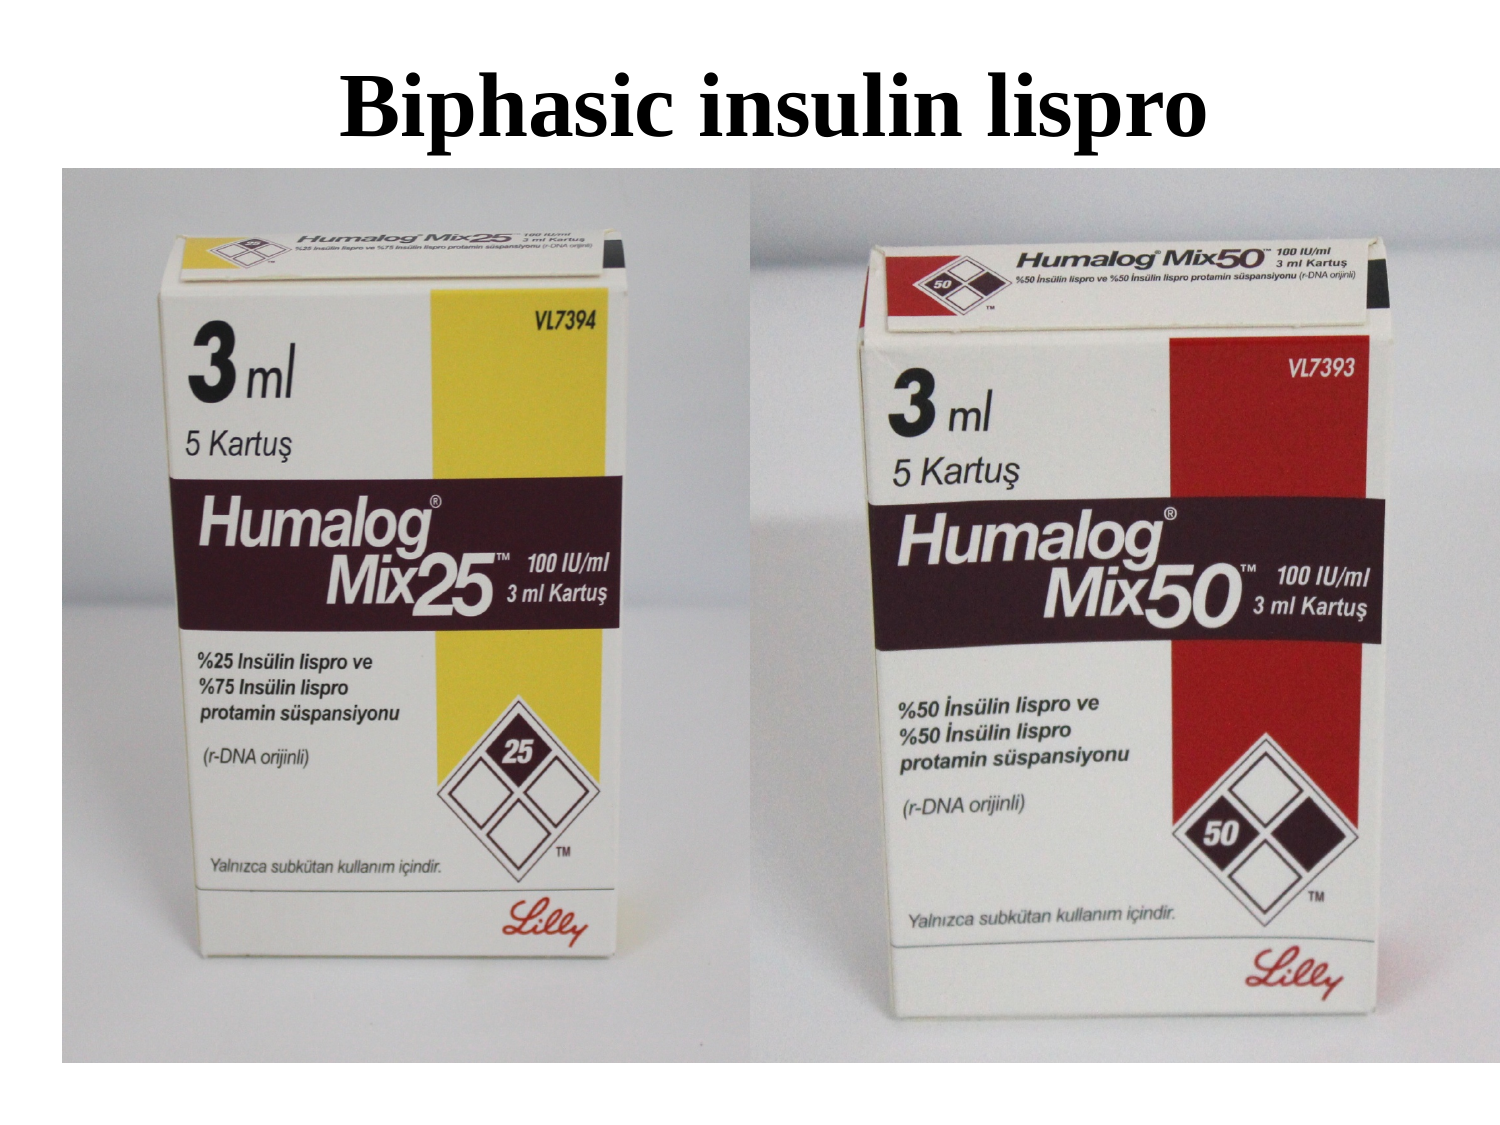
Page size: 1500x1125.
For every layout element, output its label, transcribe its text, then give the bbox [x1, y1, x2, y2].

text_box Biphasic insulin lispro [62, 37, 1488, 163]
picture [62, 168, 1500, 1063]
